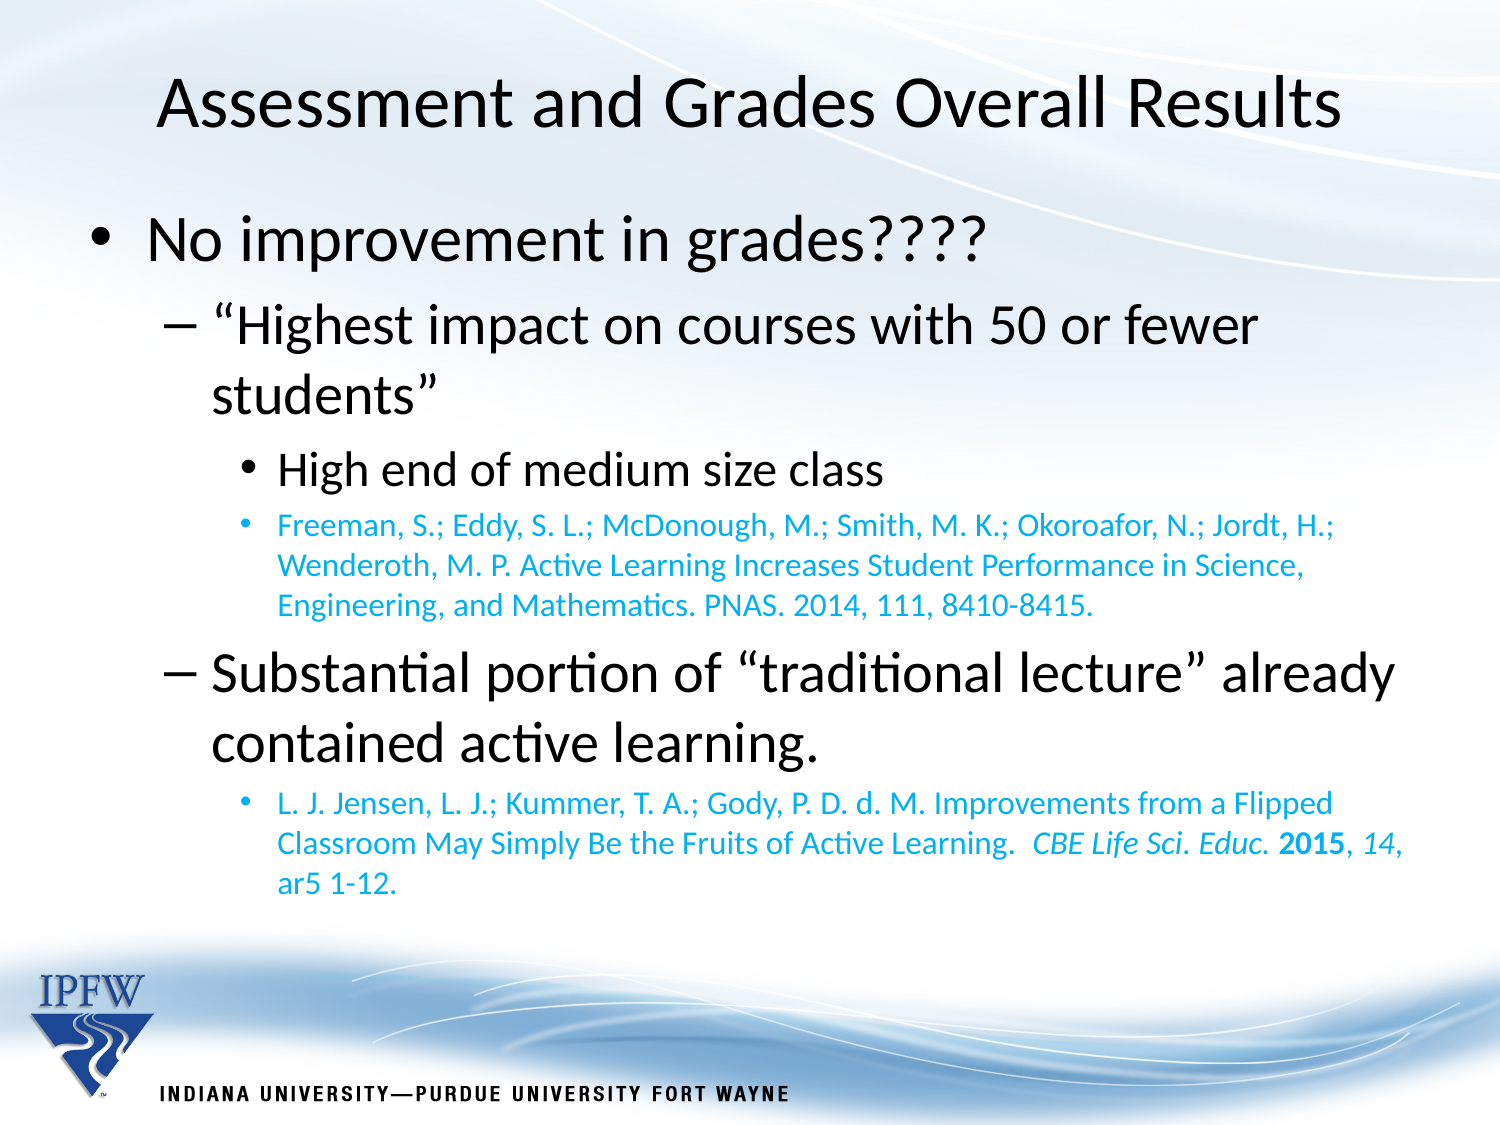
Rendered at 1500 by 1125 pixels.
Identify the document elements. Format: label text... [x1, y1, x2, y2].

title Assessment and Grades Overall Results [75, 45, 1425, 163]
picture [0, 0, 1500, 1125]
list No improvement in grades???? “Highest impact on courses with 50 or fewer students” High end of medium size class Freeman, S.; Eddy, S. L.; McDonough, M.; Smith, M. K.; Okoroafor, N.; Jordt, H.; Wenderoth, M. P. Active Learning Increases Student Performance in Science, Engineering, and Mathematics. PNAS. 2014, 111, 8410-8415. Substantial portion of “traditional lecture” already contained active learning. L. J. Jensen, L. J.; Kummer, T. A.; Gody, P. D. d. M. Improvements from a Flipped Classroom May Simply Be the Fruits of Active Learning. CBE Life Sci. Educ. 2015, 14, ar5 1-12. [75, 187, 1425, 968]
